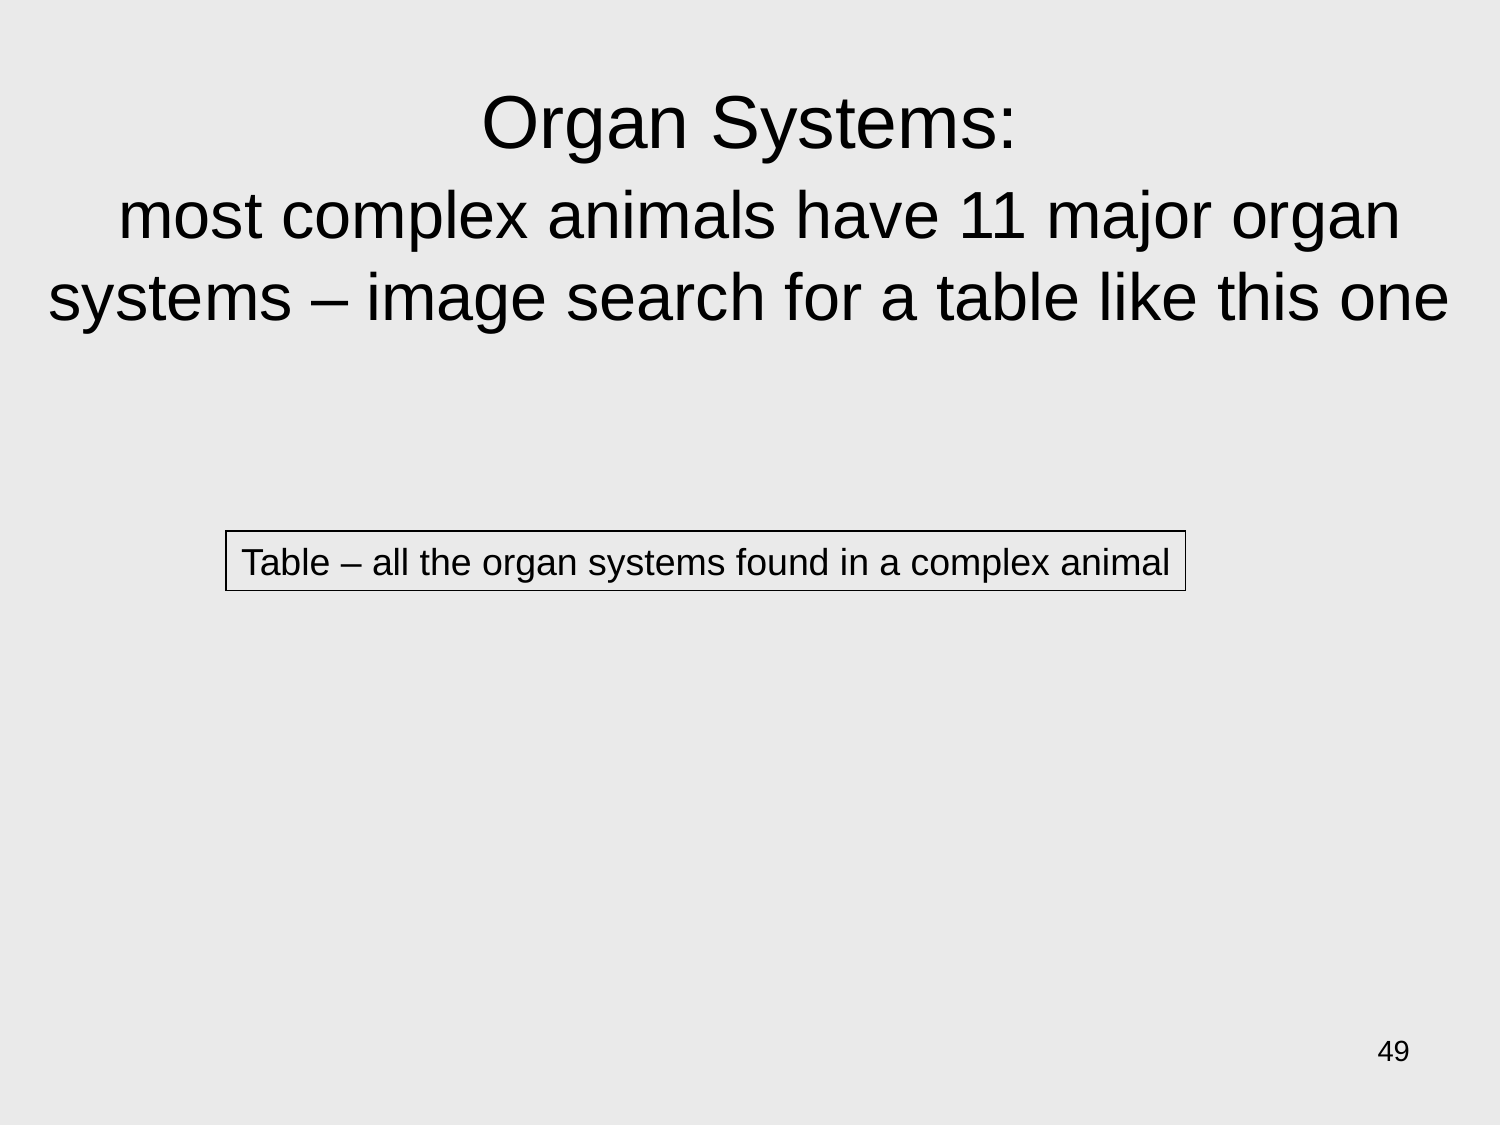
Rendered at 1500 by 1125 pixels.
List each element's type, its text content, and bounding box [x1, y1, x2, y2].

title Organ Systems: most complex animals have 11 major organ systems – image search for a table like this one [0, 45, 1500, 363]
slide_number 49 [1074, 1024, 1425, 1103]
text_box Table – all the organ systems found in a complex animal [226, 530, 1186, 591]
